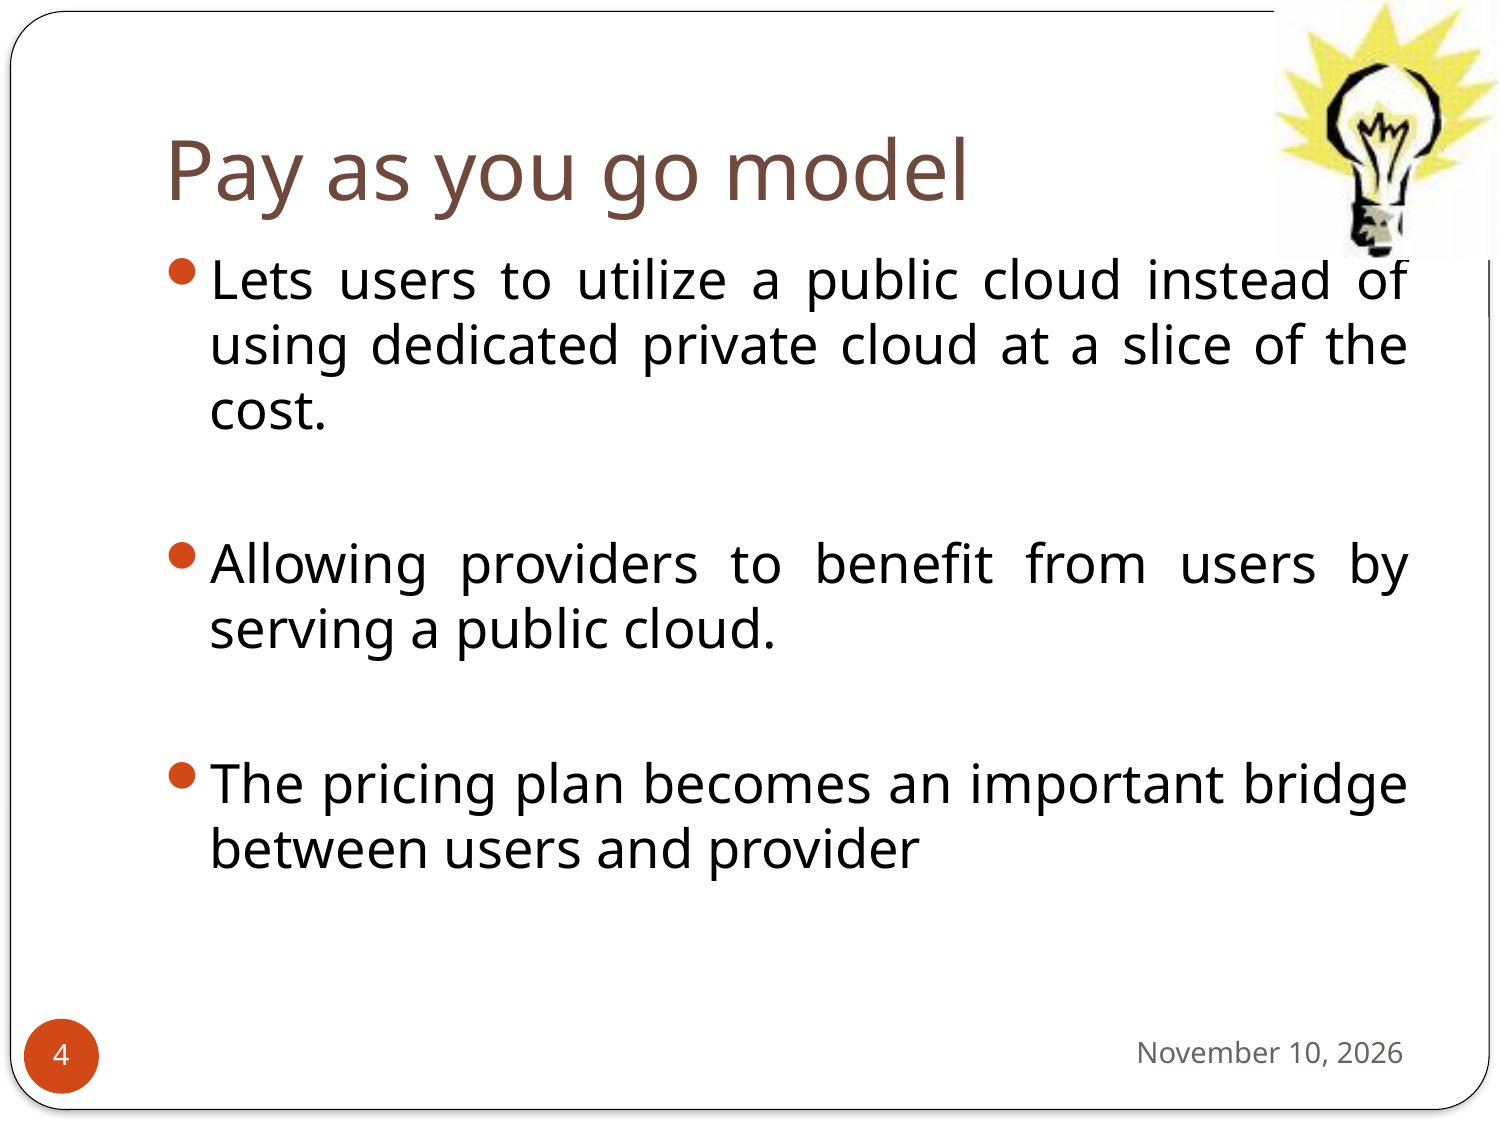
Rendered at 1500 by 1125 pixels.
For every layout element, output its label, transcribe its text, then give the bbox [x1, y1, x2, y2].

slide_number 4 [23, 1018, 99, 1094]
picture [1274, 0, 1500, 261]
list Lets users to utilize a public cloud instead of using dedicated private cloud at a slice of the cost. Allowing providers to benefit from users by serving a public cloud. The pricing plan becomes an important bridge between users and provider [150, 237, 1425, 988]
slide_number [1012, 1015, 1419, 1094]
title Pay as you go model [150, 45, 1267, 233]
